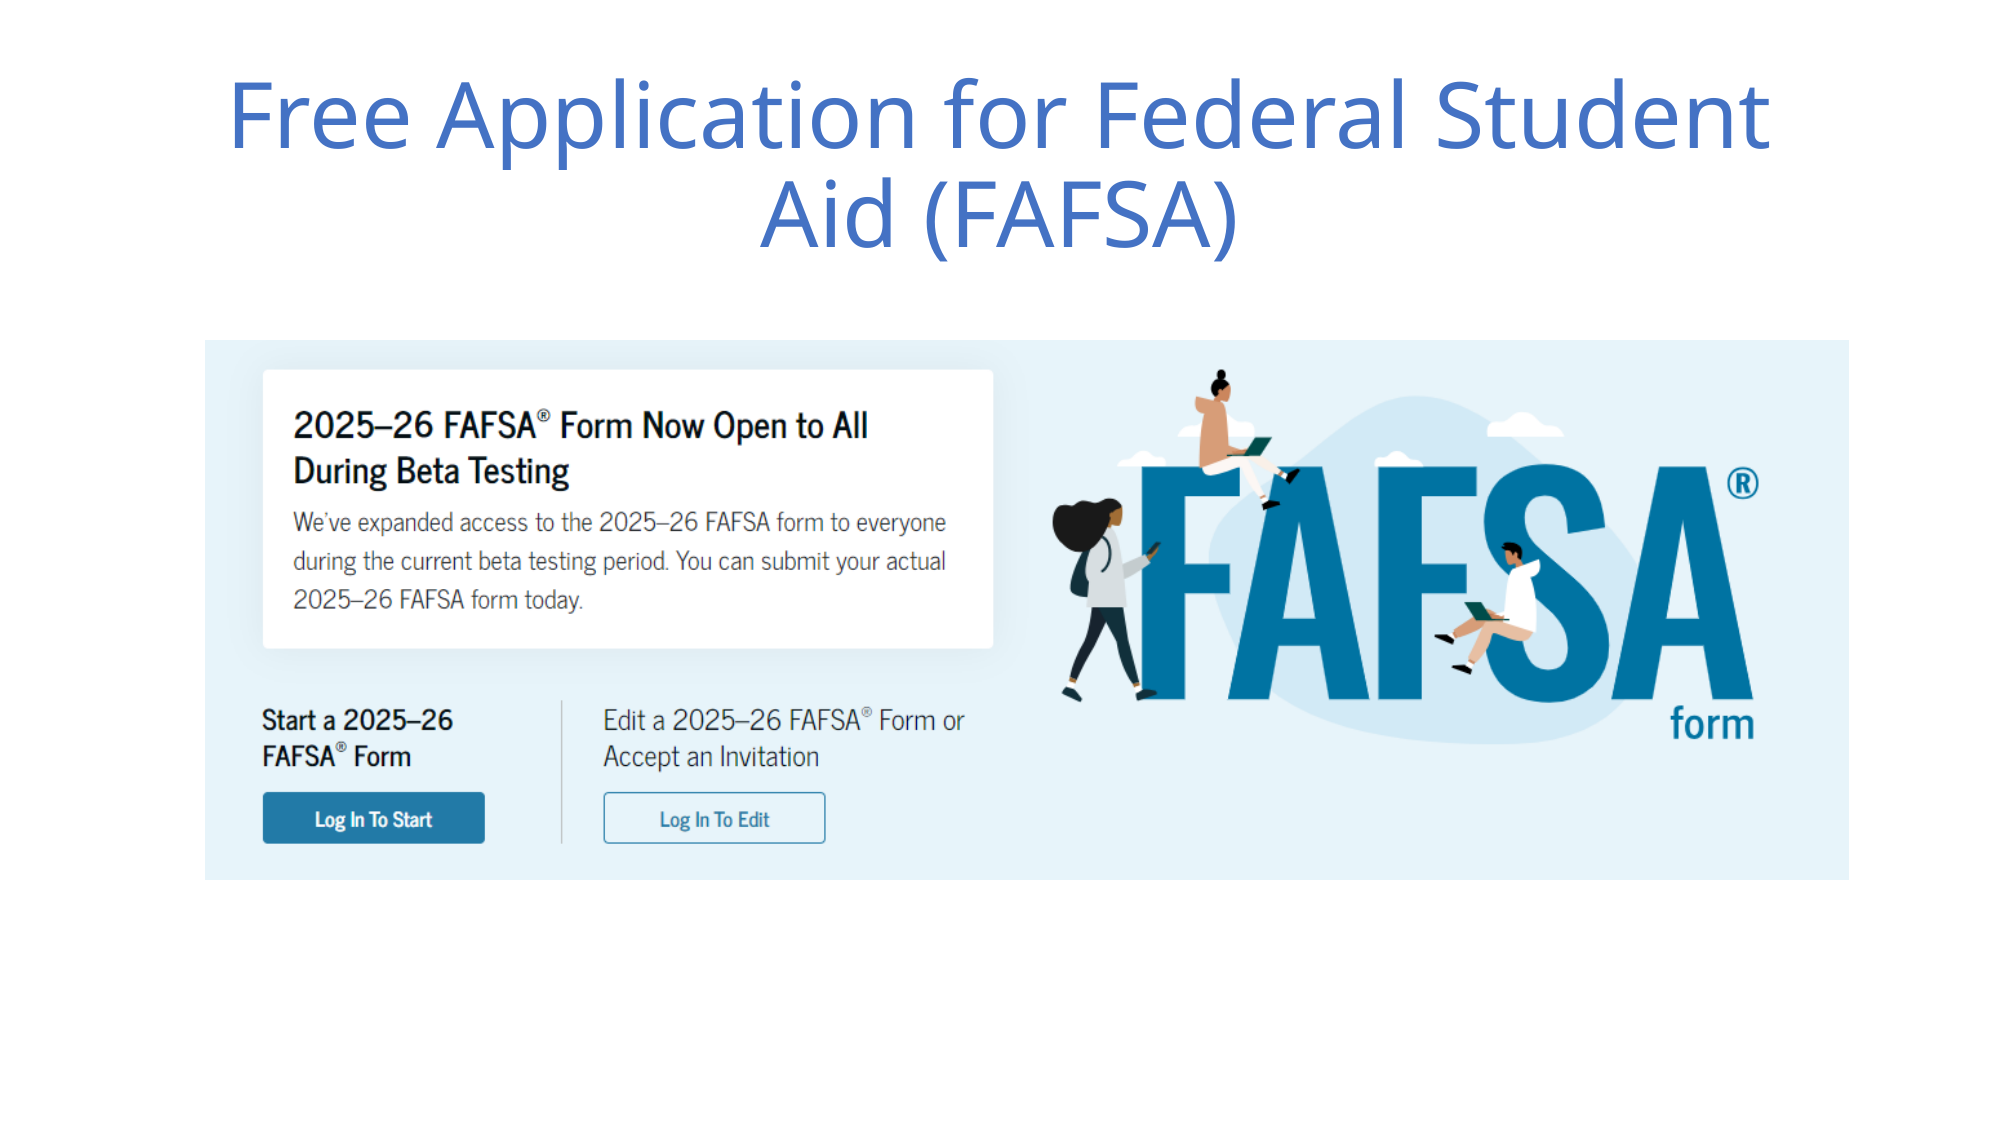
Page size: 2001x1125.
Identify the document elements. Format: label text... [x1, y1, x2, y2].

title Free Application for Federal Student Aid (FAFSA) [137, 59, 1863, 278]
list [205, 340, 1849, 880]
